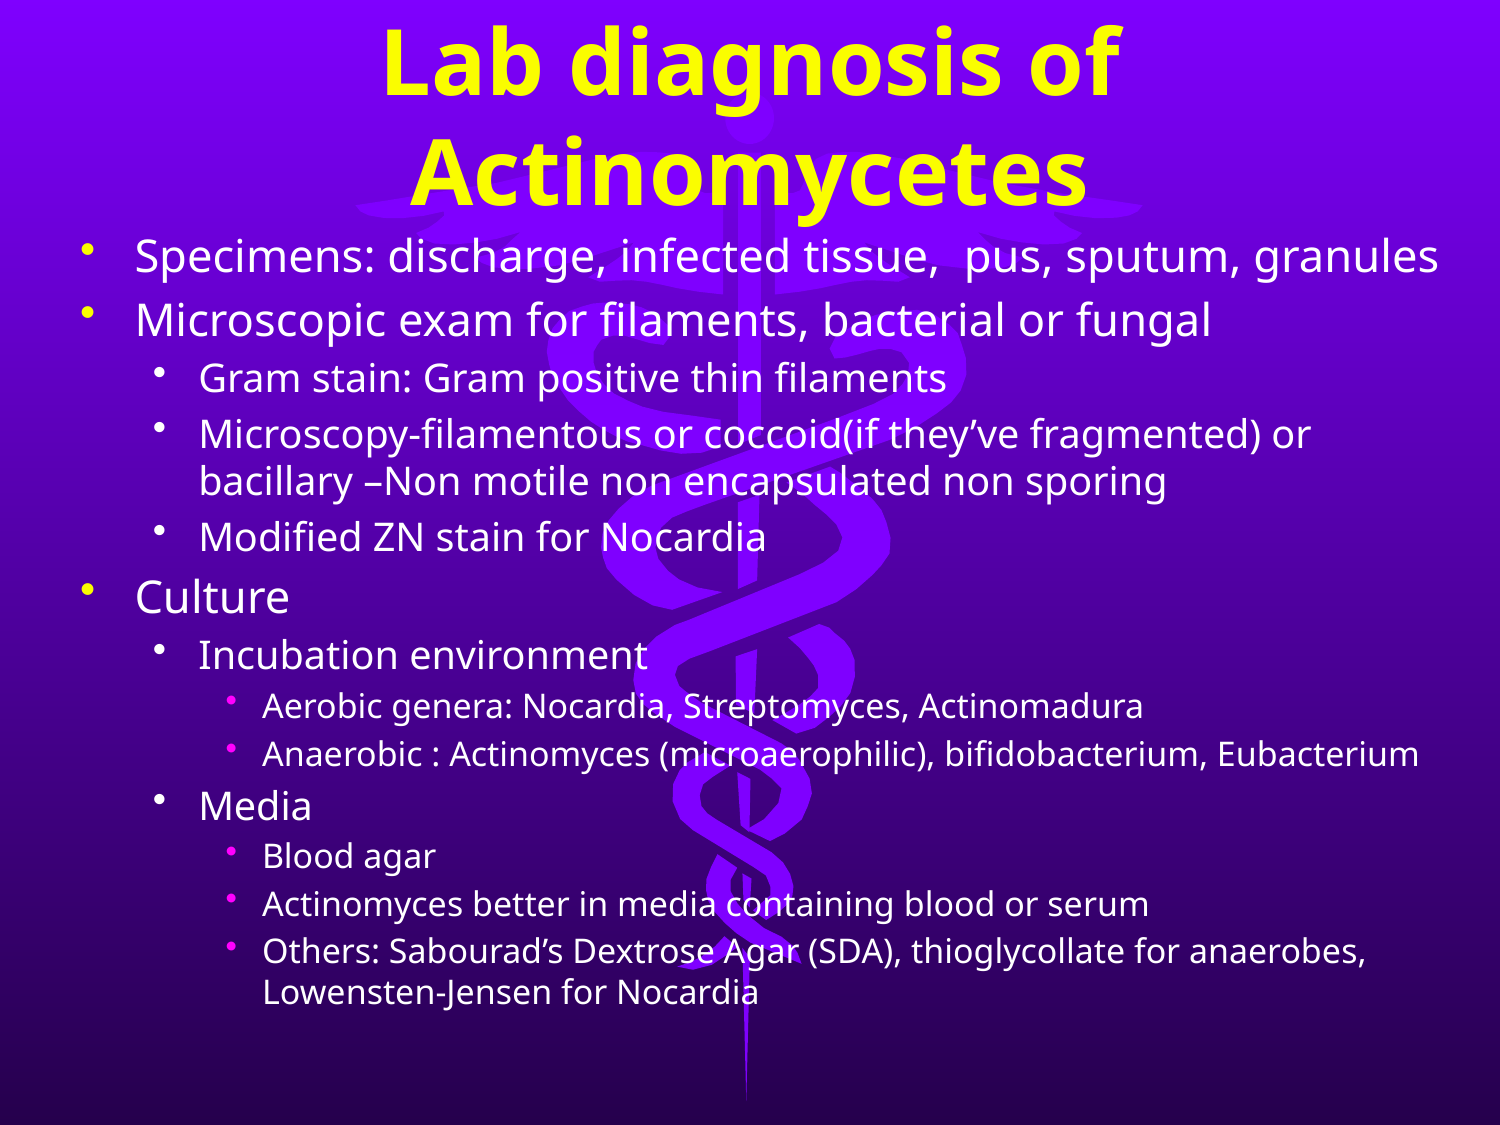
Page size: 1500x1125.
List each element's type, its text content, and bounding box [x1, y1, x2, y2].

title Lab diagnosis of Actinomycetes [41, 54, 1459, 174]
list Specimens: discharge, infected tissue, pus, sputum, granules Microscopic exam for filaments, bacterial or fungal Gram stain: Gram positive thin filaments Microscopy-filamentous or coccoid(if they’ve fragmented) or bacillary –Non motile non encapsulated non sporing Modified ZN stain for Nocardia Culture Incubation environment Aerobic genera: Nocardia, Streptomyces, Actinomadura Anaerobic : Actinomyces (microaerophilic), bifidobacterium, Eubacterium Media Blood agar Actinomyces better in media containing blood or serum Others: Sabourad’s Dextrose Agar (SDA), thioglycollate for anaerobes, Lowensten-Jensen for Nocardia [64, 219, 1459, 1083]
